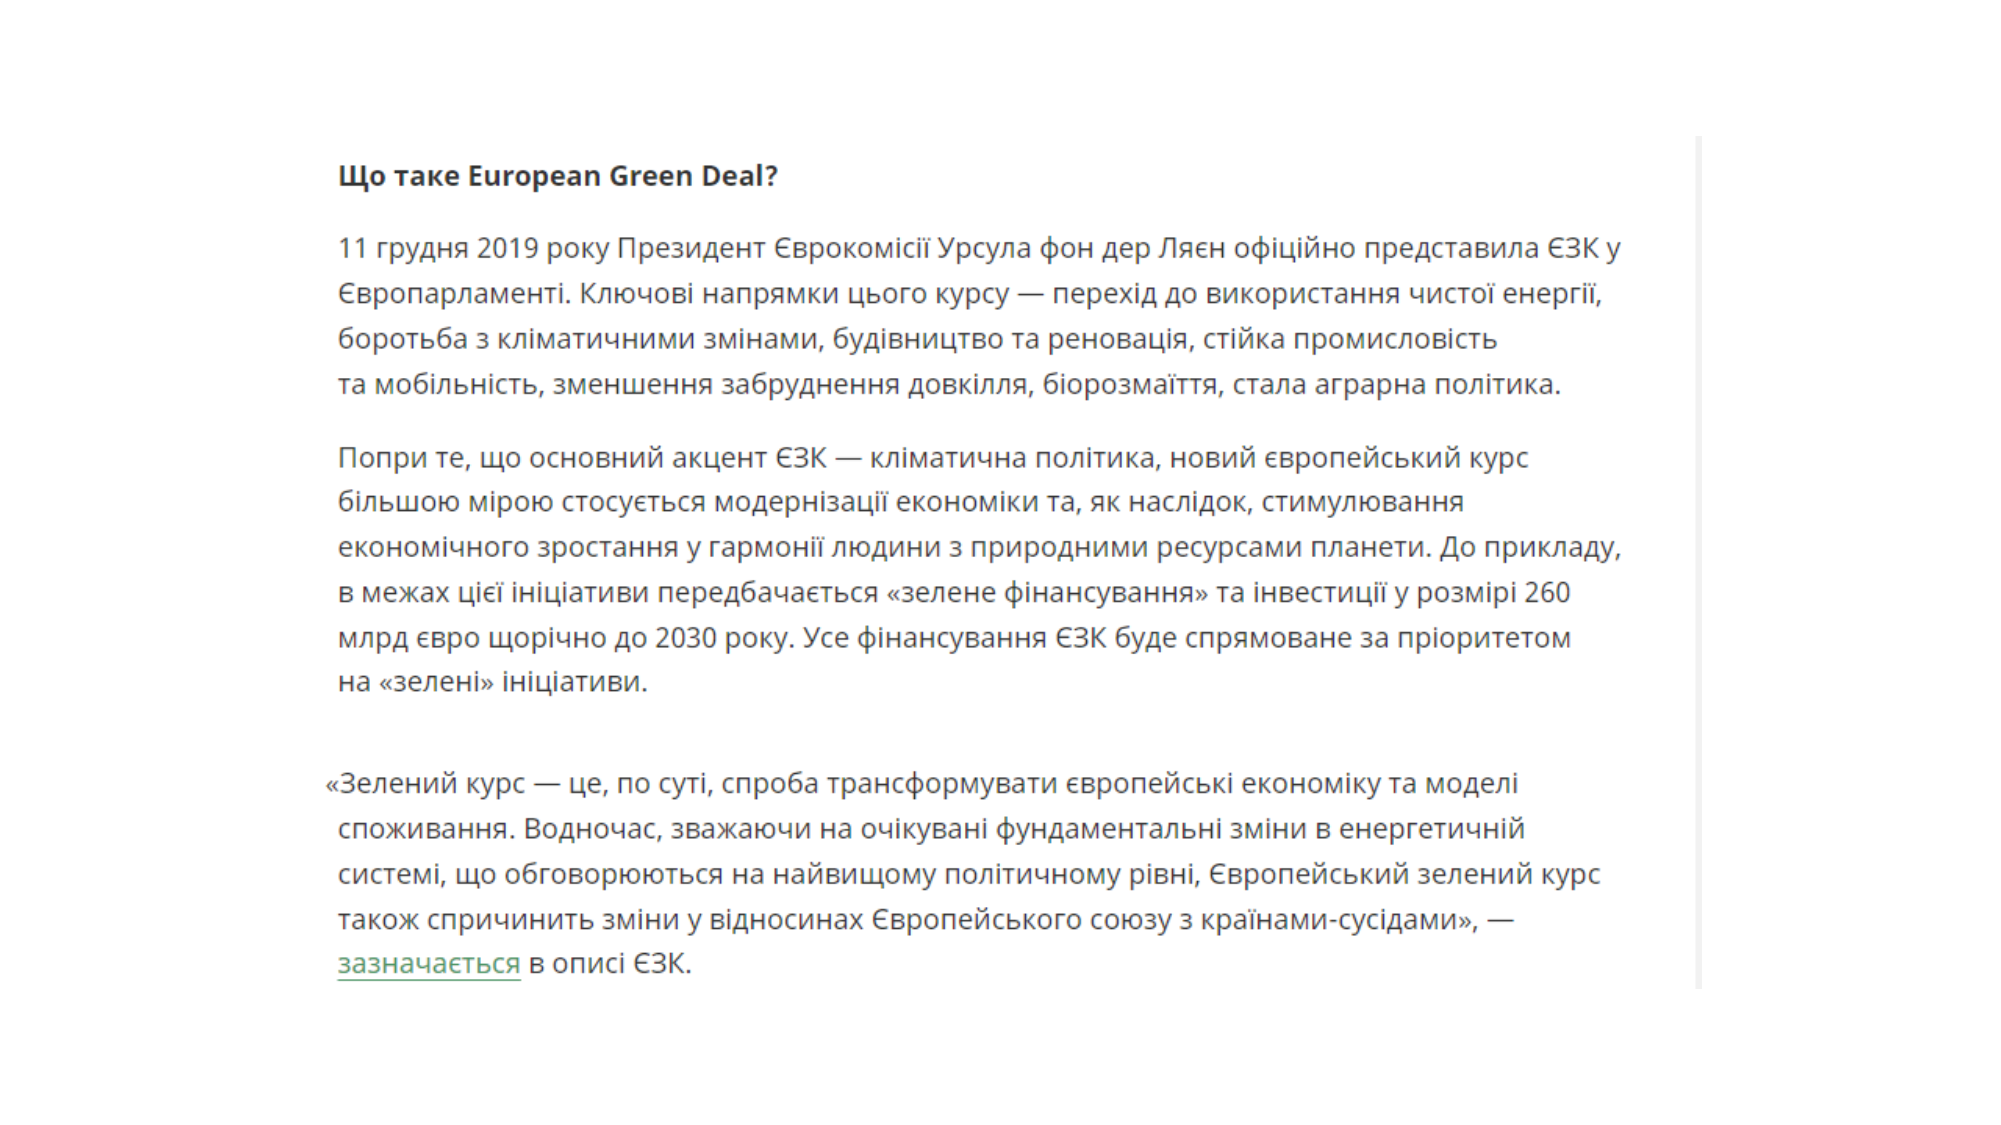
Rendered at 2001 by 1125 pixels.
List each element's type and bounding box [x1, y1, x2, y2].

picture [298, 136, 1702, 989]
